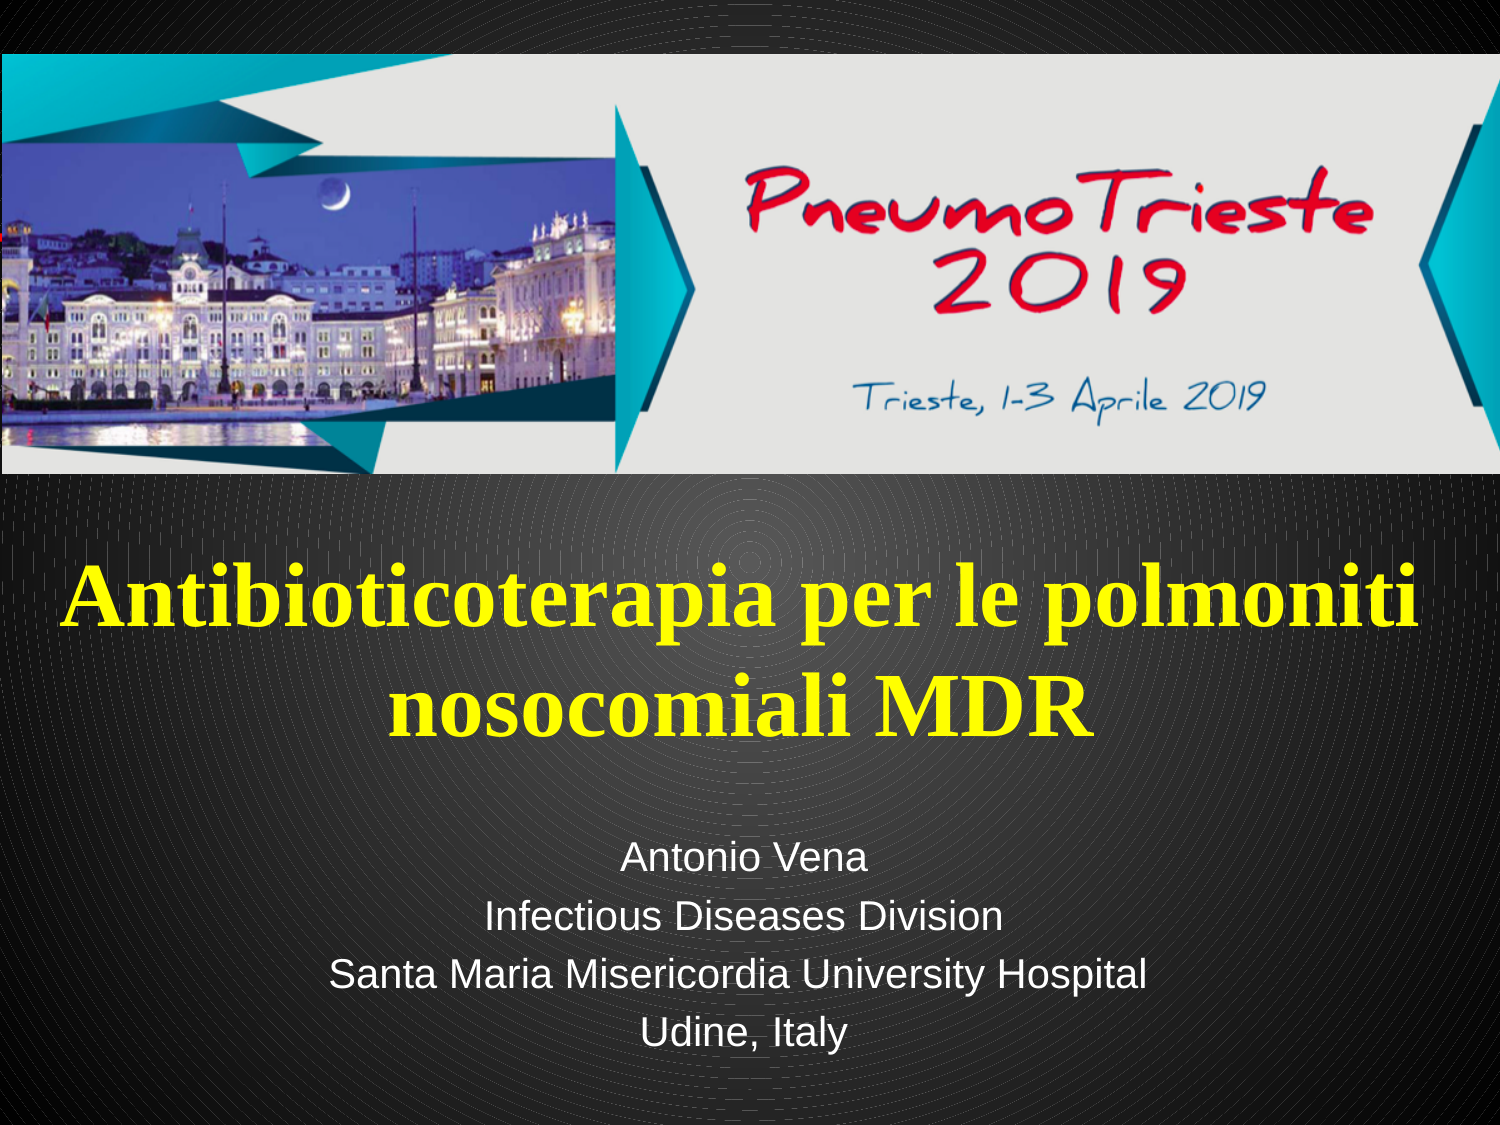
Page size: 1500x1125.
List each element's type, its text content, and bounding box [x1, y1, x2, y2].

picture [1, 54, 1500, 474]
list Antonio Vena Infectious Diseases Division Santa Maria Misericordia University Hospital Udine, Italy [0, 822, 1494, 1071]
text_box Antibioticoterapia per le polmoniti nosocomiali MDR [2, 527, 1480, 762]
